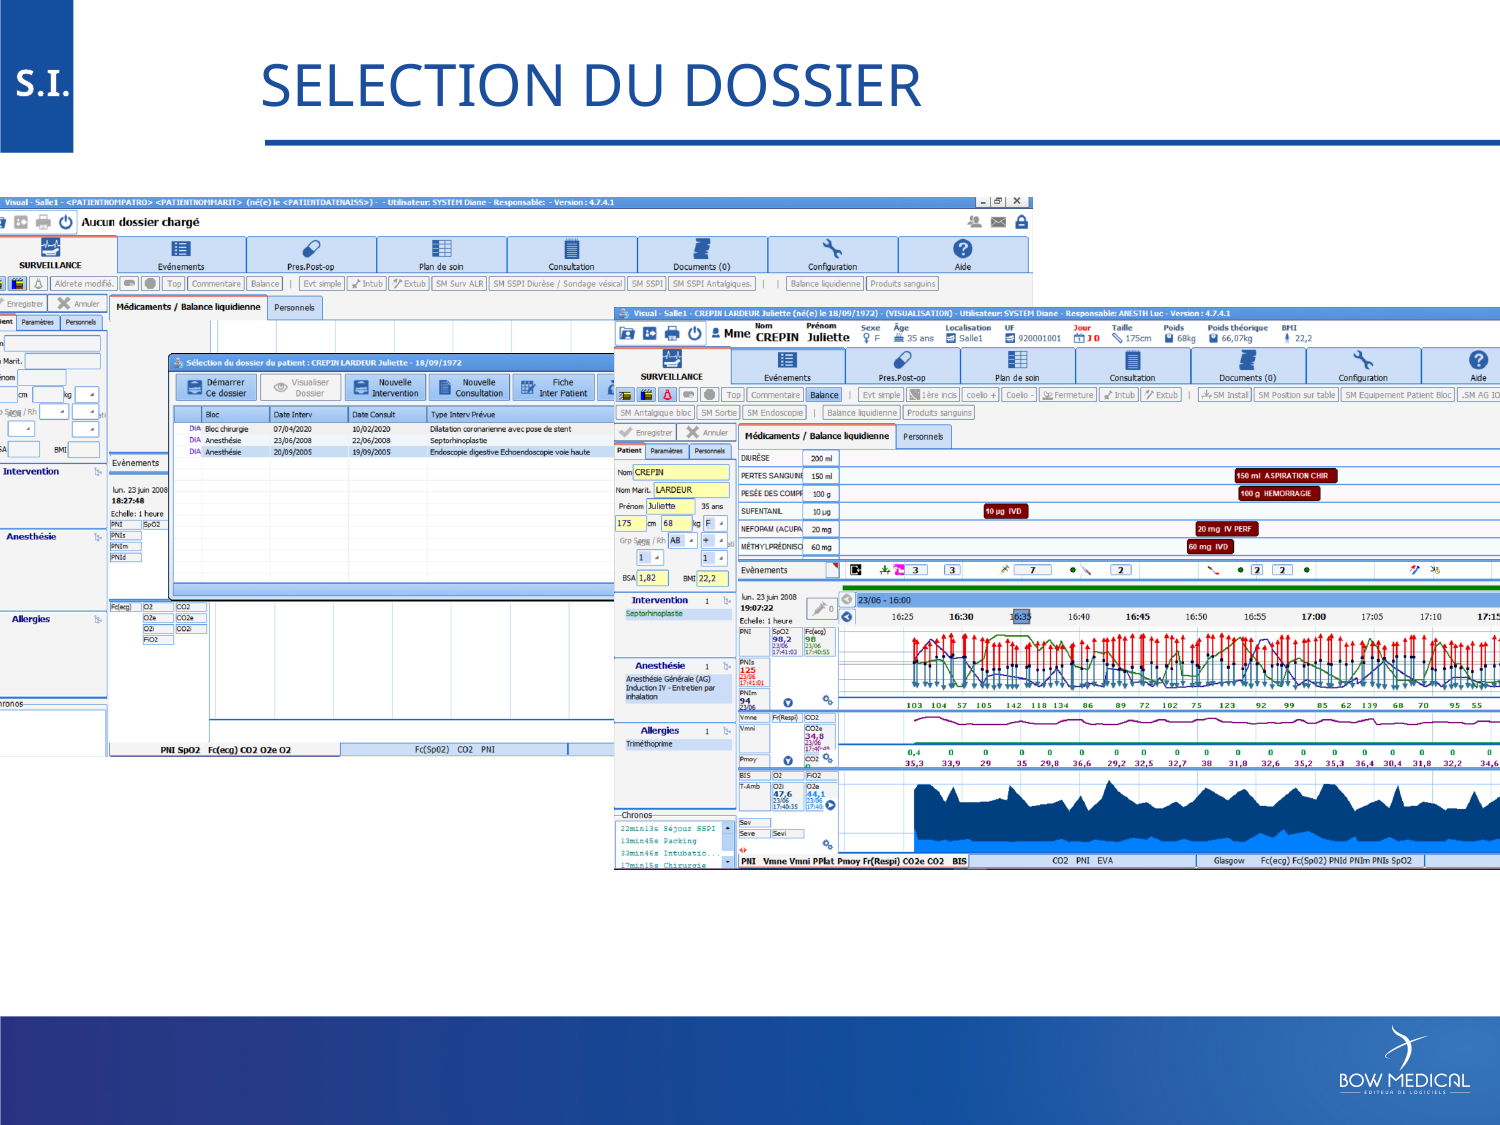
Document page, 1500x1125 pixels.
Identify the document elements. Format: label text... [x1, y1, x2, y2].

title SELECTION DU DOSSIER [252, 62, 1500, 113]
picture [0, 0, 1500, 1125]
text_box S.I. [0, 51, 94, 112]
